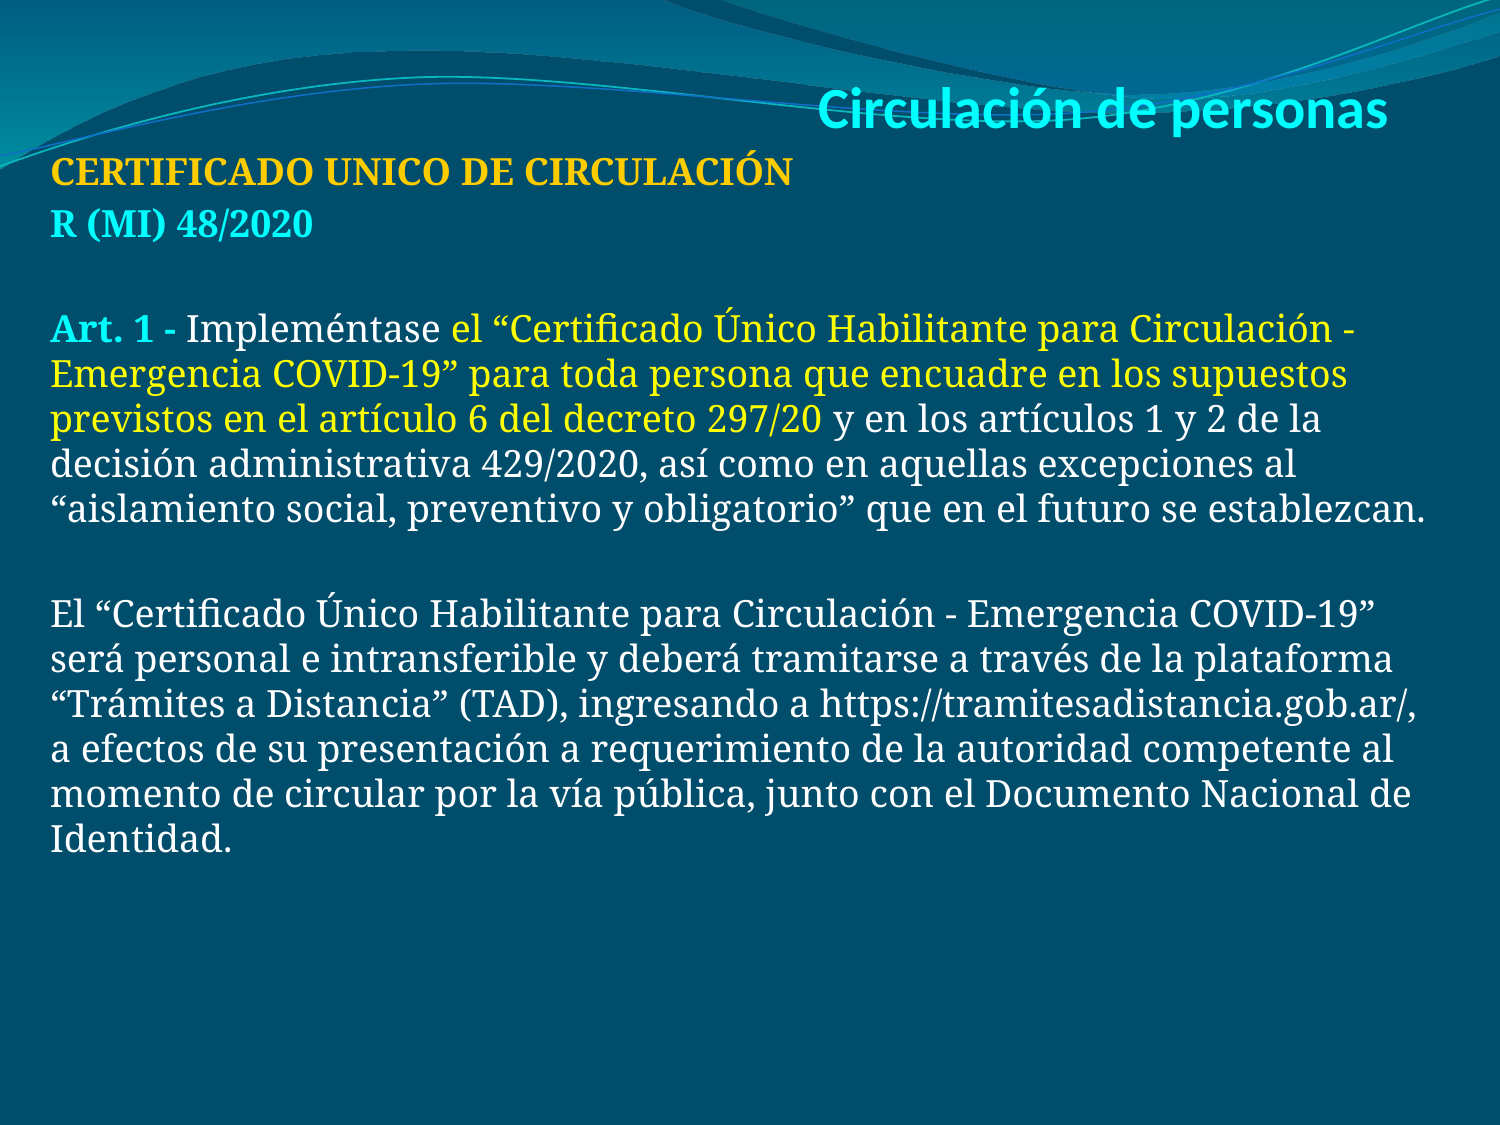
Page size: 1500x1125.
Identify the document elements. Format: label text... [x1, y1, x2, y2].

subtitle CERTIFICADO UNICO DE CIRCULACIÓN R (MI) 48/2020 Art. 1 - Impleméntase el “Certificado Único Habilitante para Circulación - Emergencia COVID-19” para toda persona que encuadre en los supuestos previstos en el artículo 6 del decreto 297/20 y en los artículos 1 y 2 de la decisión administrativa 429/2020, así como en aquellas excepciones al “aislamiento social, preventivo y obligatorio” que en el futuro se establezcan. El “Certificado Único Habilitante para Circulación - Emergencia COVID-19” será personal e intransferible y deberá tramitarse a través de la plataforma “Trámites a Distancia” (TAD), ingresando a https://tramitesadistancia.gob.ar/, a efectos de su presentación a requerimiento de la autoridad competente al momento de circular por la vía pública, junto con el Documento Nacional de Identidad. [50, 140, 1440, 1090]
title Circulación de personas [117, 46, 1393, 140]
